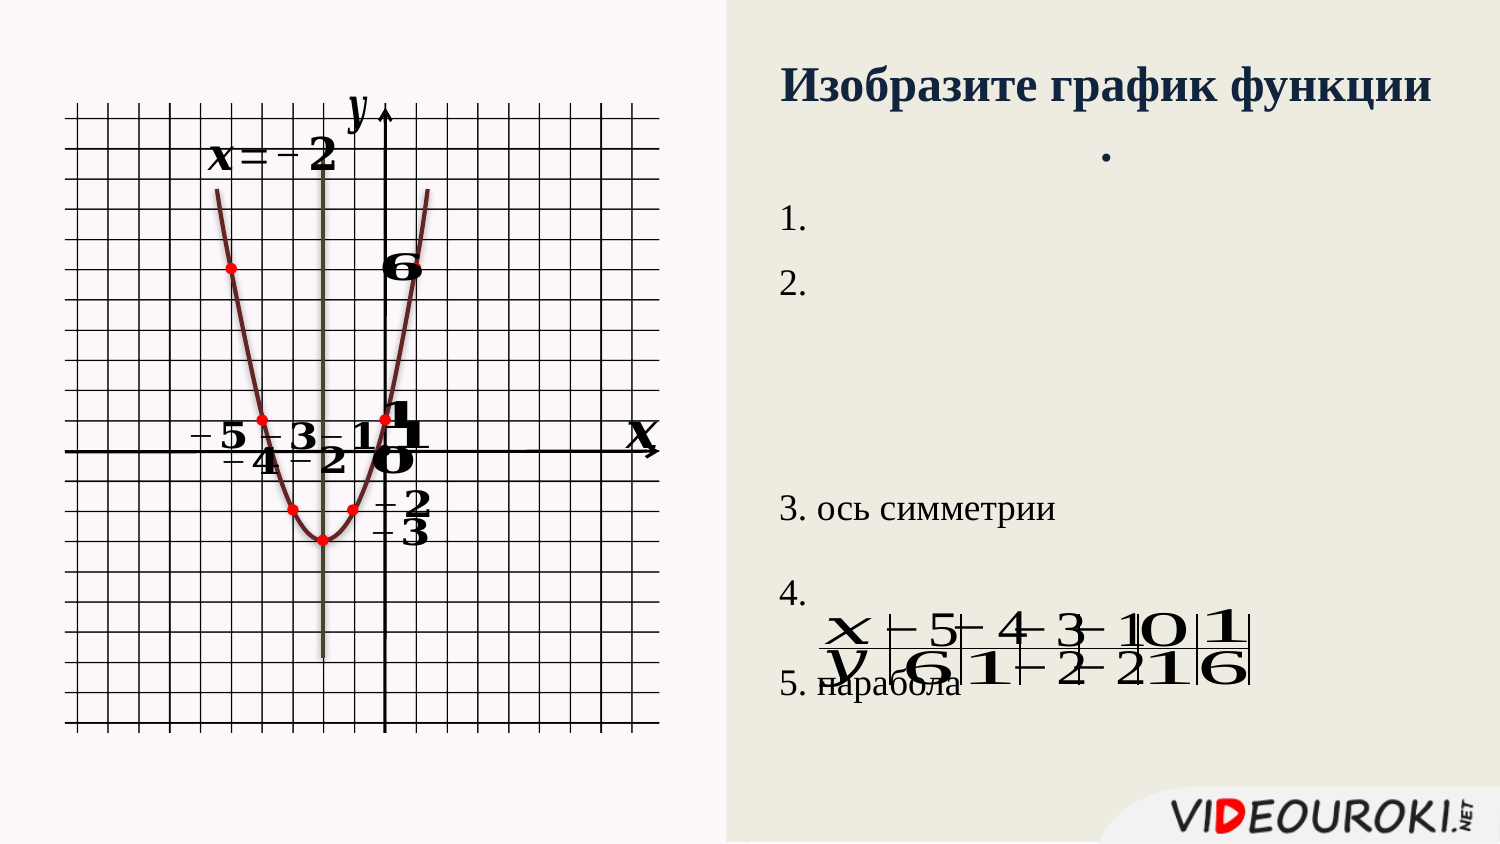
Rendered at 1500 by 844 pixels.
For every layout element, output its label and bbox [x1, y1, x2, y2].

text_box [1097, 786, 1500, 844]
text_box [816, 599, 1254, 689]
text_box [724, 0, 1500, 844]
text_box [0, 0, 724, 844]
text_box [64, 78, 662, 733]
